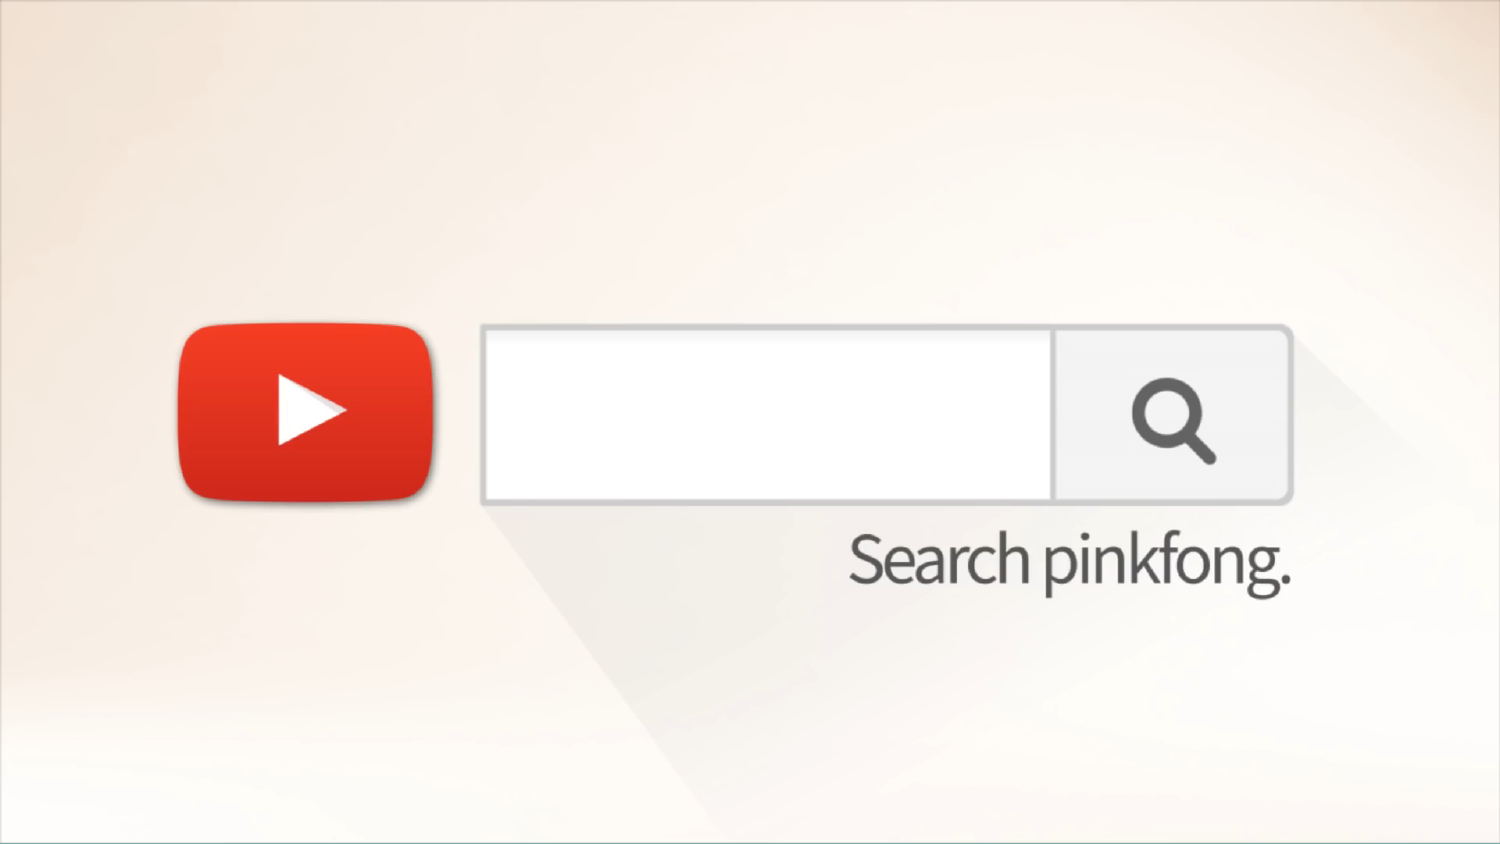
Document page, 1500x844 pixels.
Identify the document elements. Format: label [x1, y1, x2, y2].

text_box [0, 0, 1500, 844]
